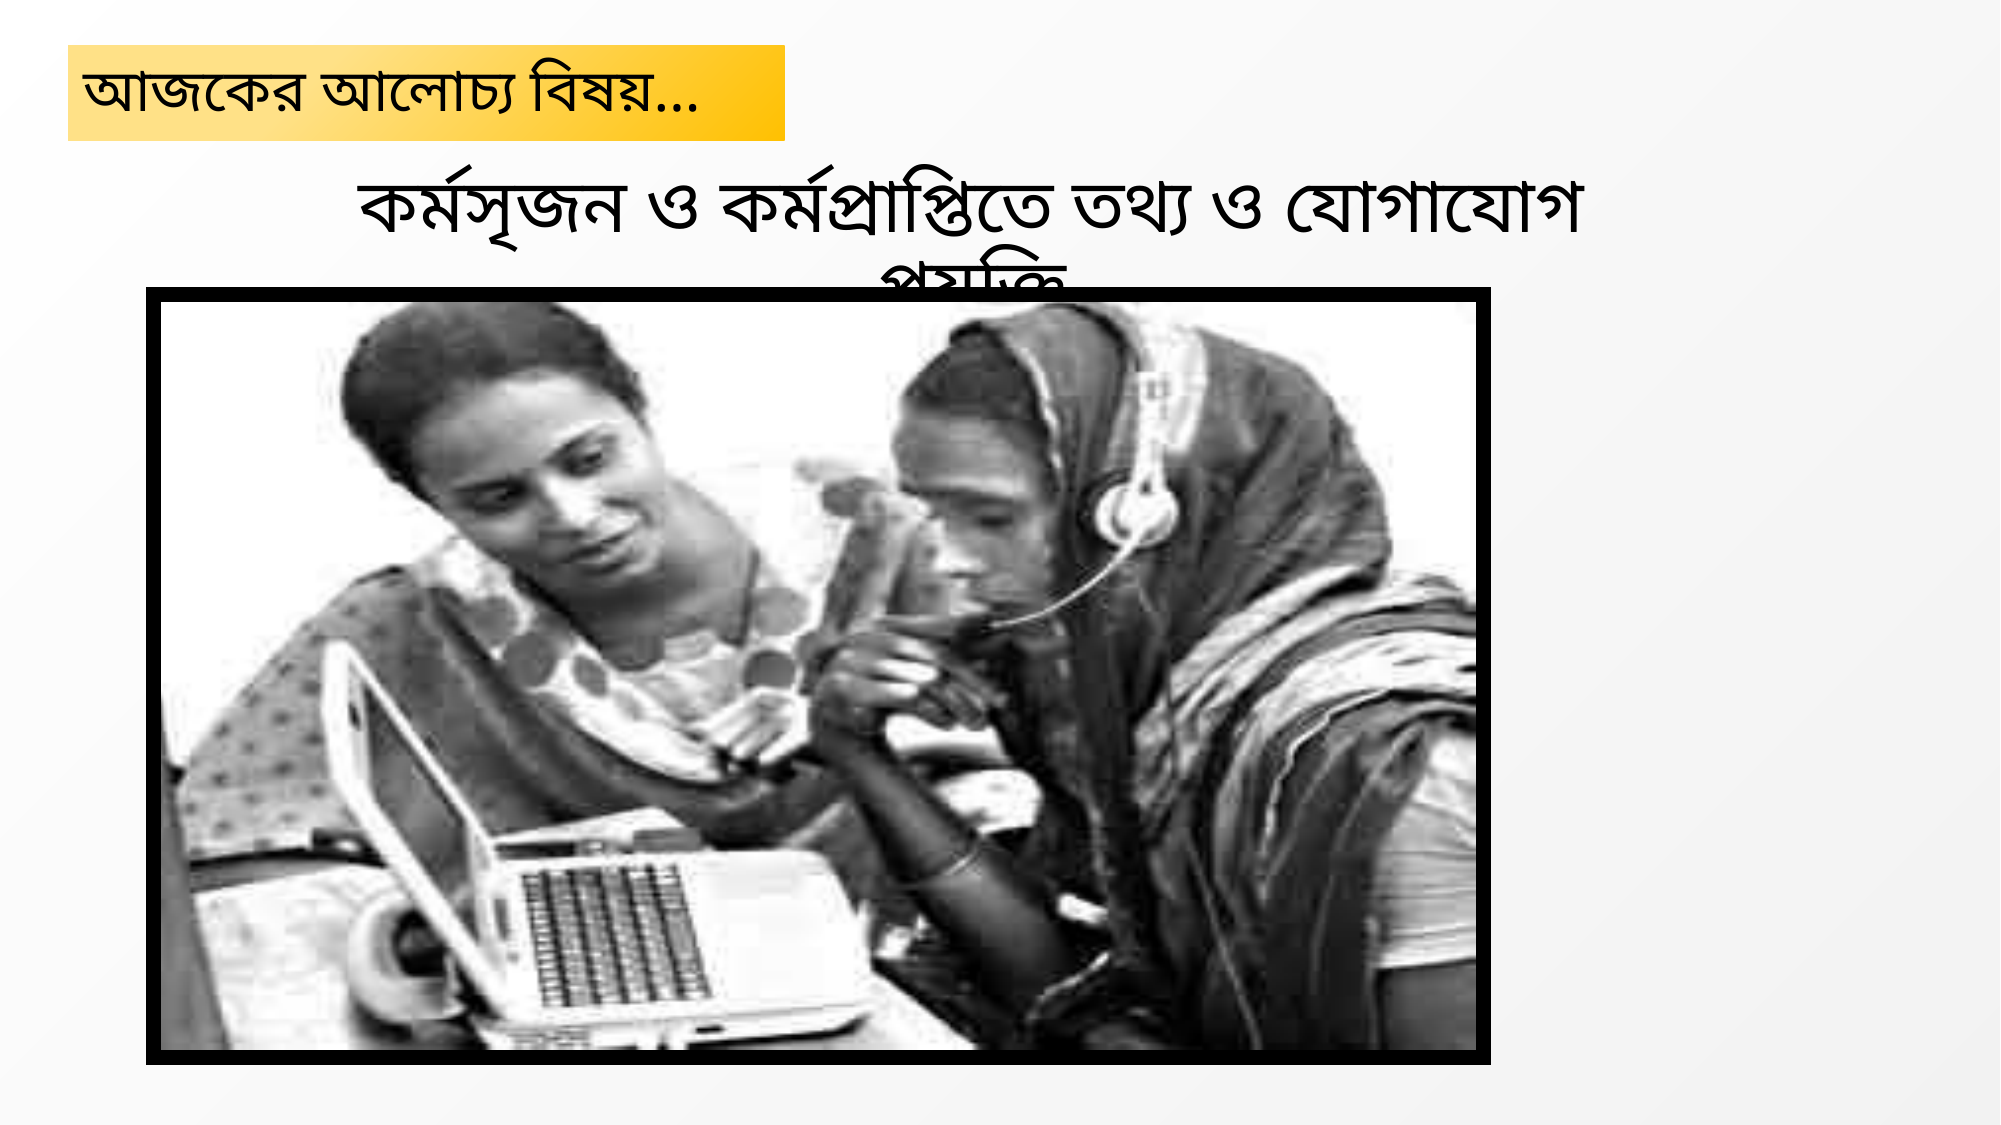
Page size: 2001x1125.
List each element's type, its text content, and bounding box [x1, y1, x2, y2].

title আজকের আলোচ্য বিষয়… [68, 45, 785, 141]
picture [160, 301, 1477, 1051]
list কর্মসৃজন ও কর্মপ্রাপ্তিতে তথ্য ও যোগাযোগ প্রযুক্তি [296, 161, 1647, 337]
